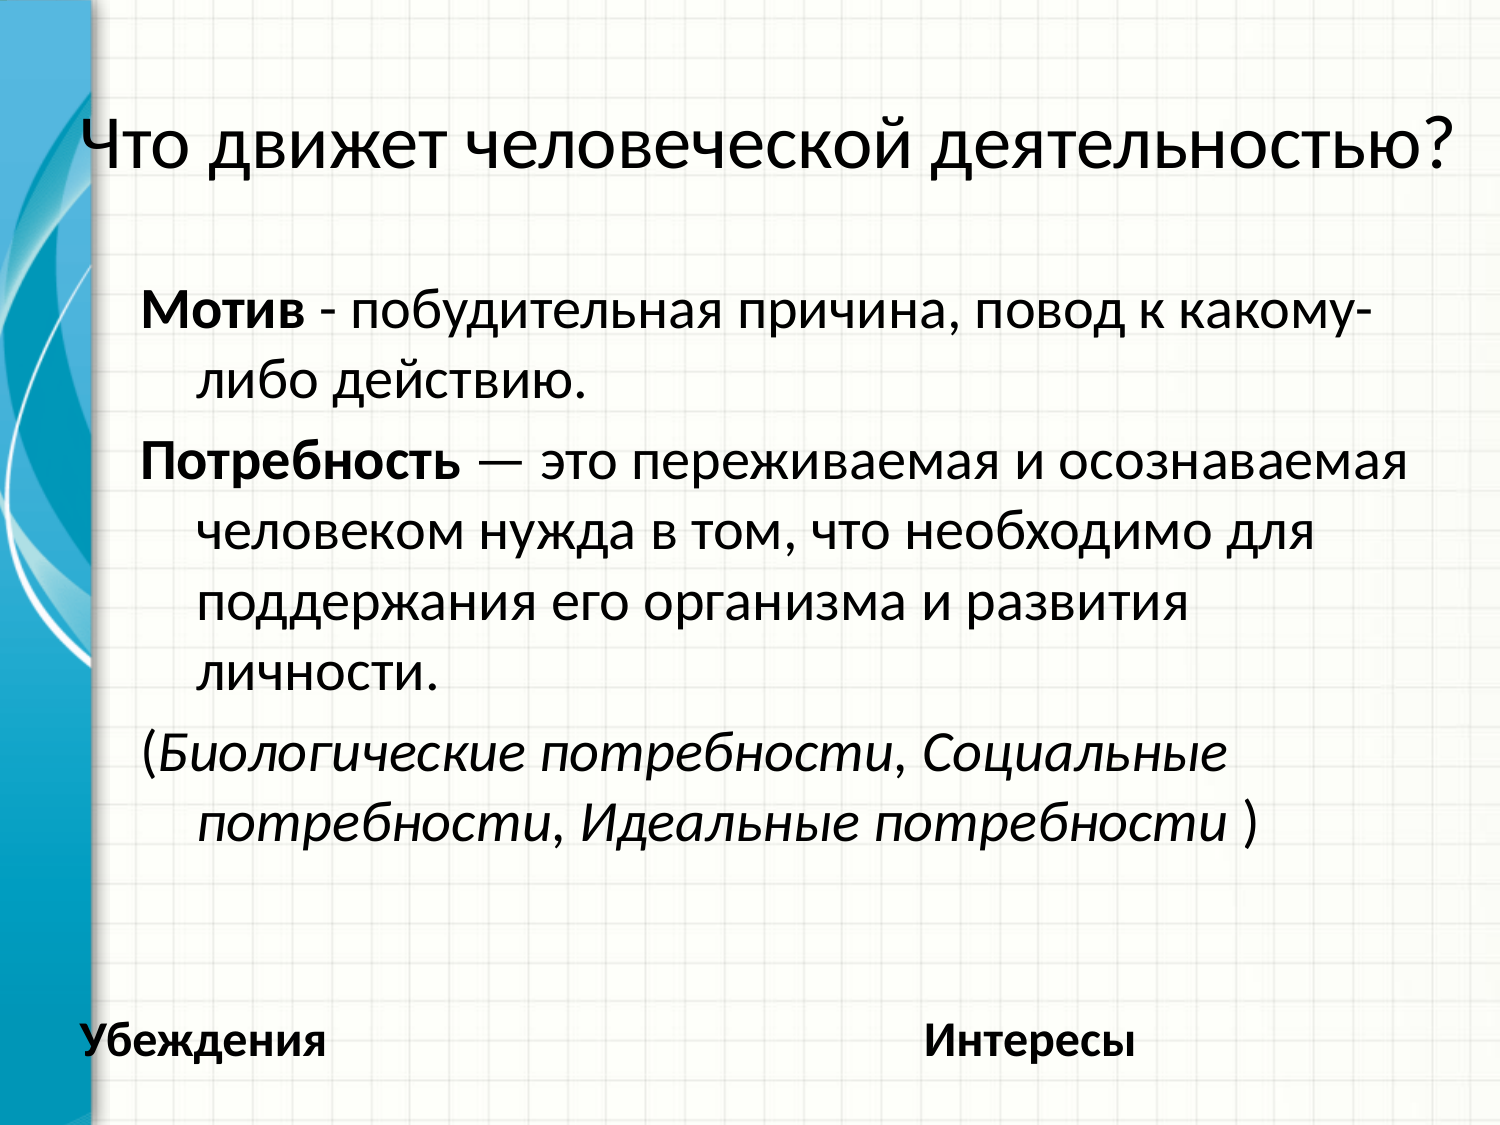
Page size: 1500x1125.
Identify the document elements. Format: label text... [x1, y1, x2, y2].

title Что движет человеческой деятельностью? [64, 44, 1500, 232]
picture [0, 0, 1500, 1125]
list Мотив - побудительная причина, повод к какому-либо действию. Потребность — это переживаемая и осознаваемая человеком нужда в том, что необходимо для поддержания его организма и развития личности. (Биологические потребности, Социальные потребности, Идеальные потребности ) [125, 262, 1450, 999]
text_box Убеждения Интересы [64, 999, 1459, 1075]
